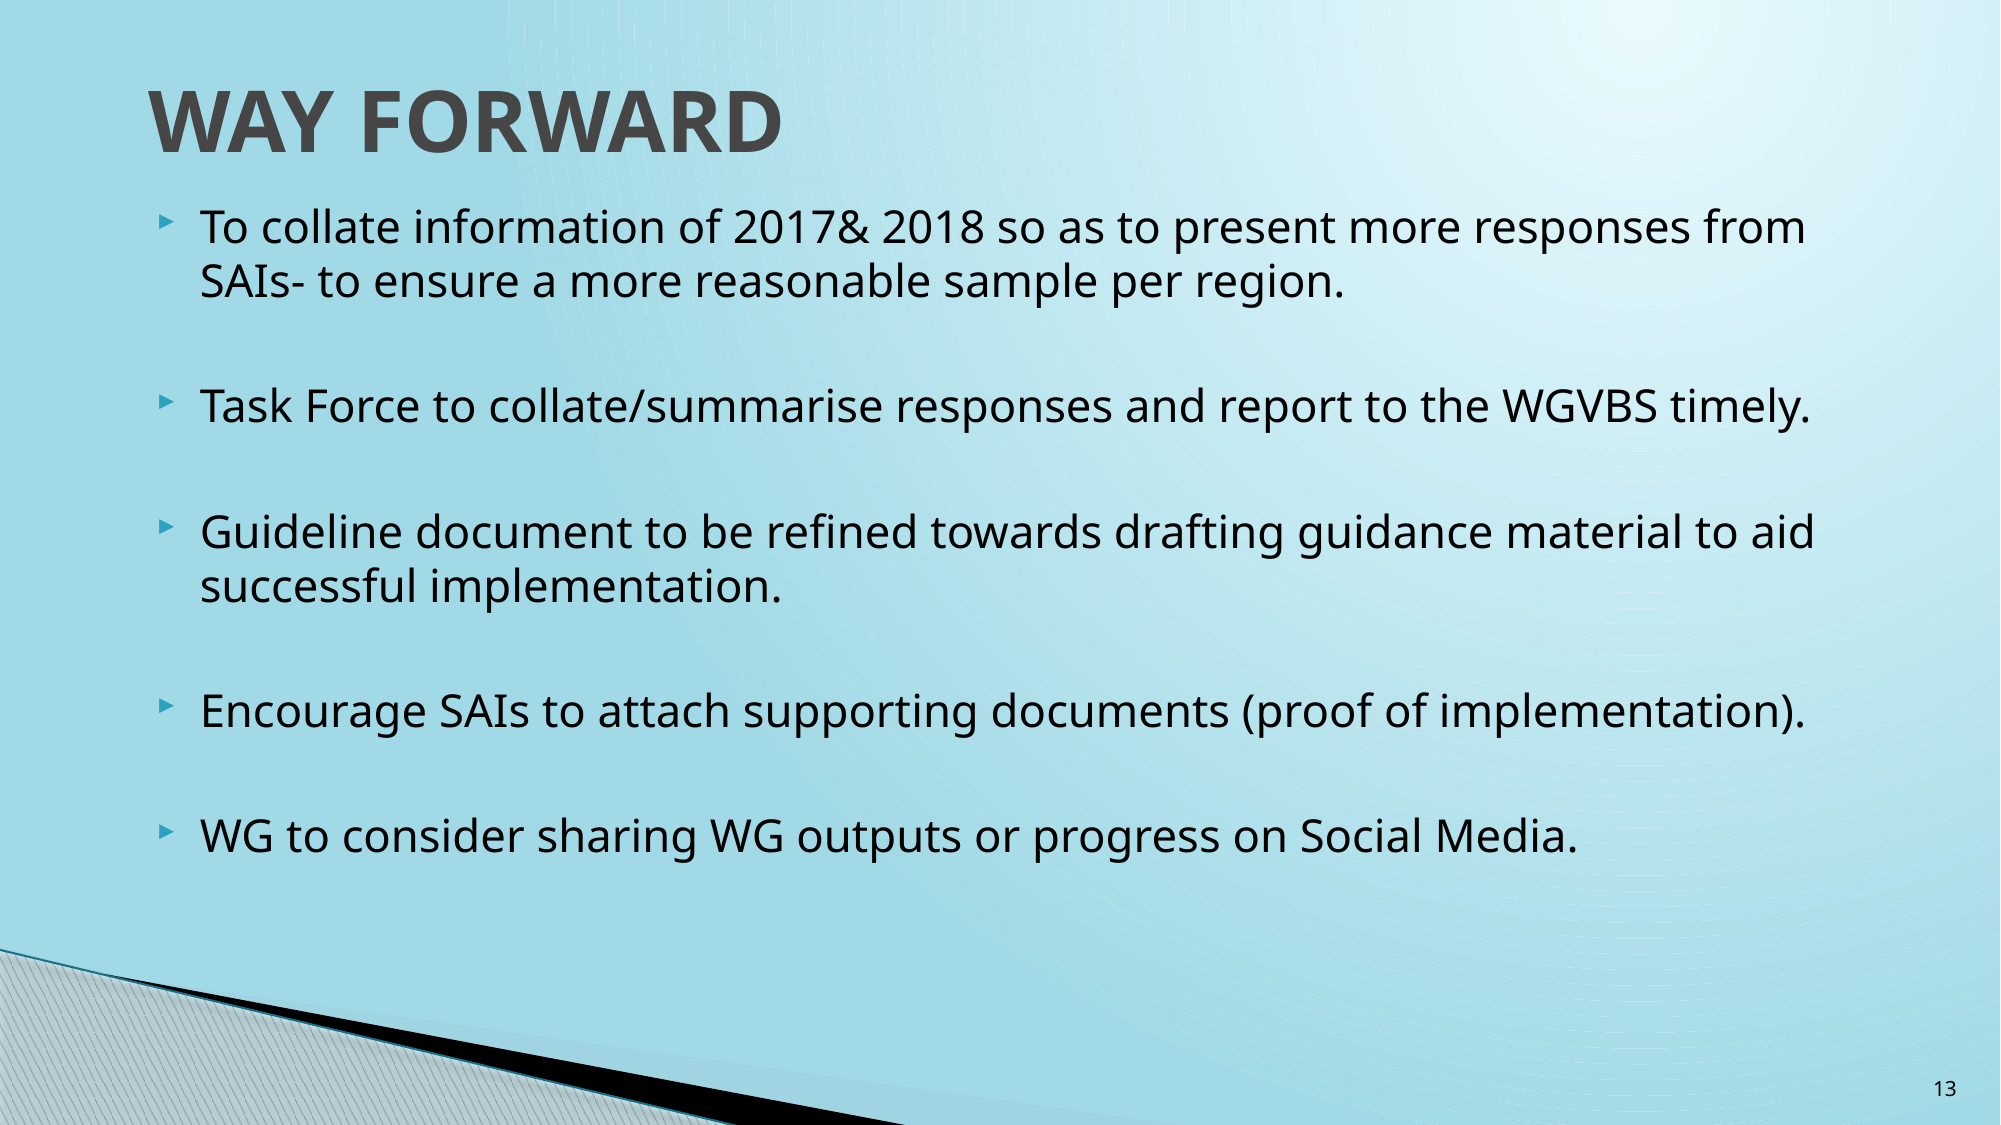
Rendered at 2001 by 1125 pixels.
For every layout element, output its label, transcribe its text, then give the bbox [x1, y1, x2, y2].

title WAY FORWARD [133, 38, 1859, 198]
slide_number 13 [1891, 1051, 1972, 1112]
list To collate information of 2017& 2018 so as to present more responses from SAIs- to ensure a more reasonable sample per region. Task Force to collate/summarise responses and report to the WGVBS timely. Guideline document to be refined towards drafting guidance material to aid successful implementation. Encourage SAIs to attach supporting documents (proof of implementation). WG to consider sharing WG outputs or progress on Social Media. [123, 190, 1843, 977]
